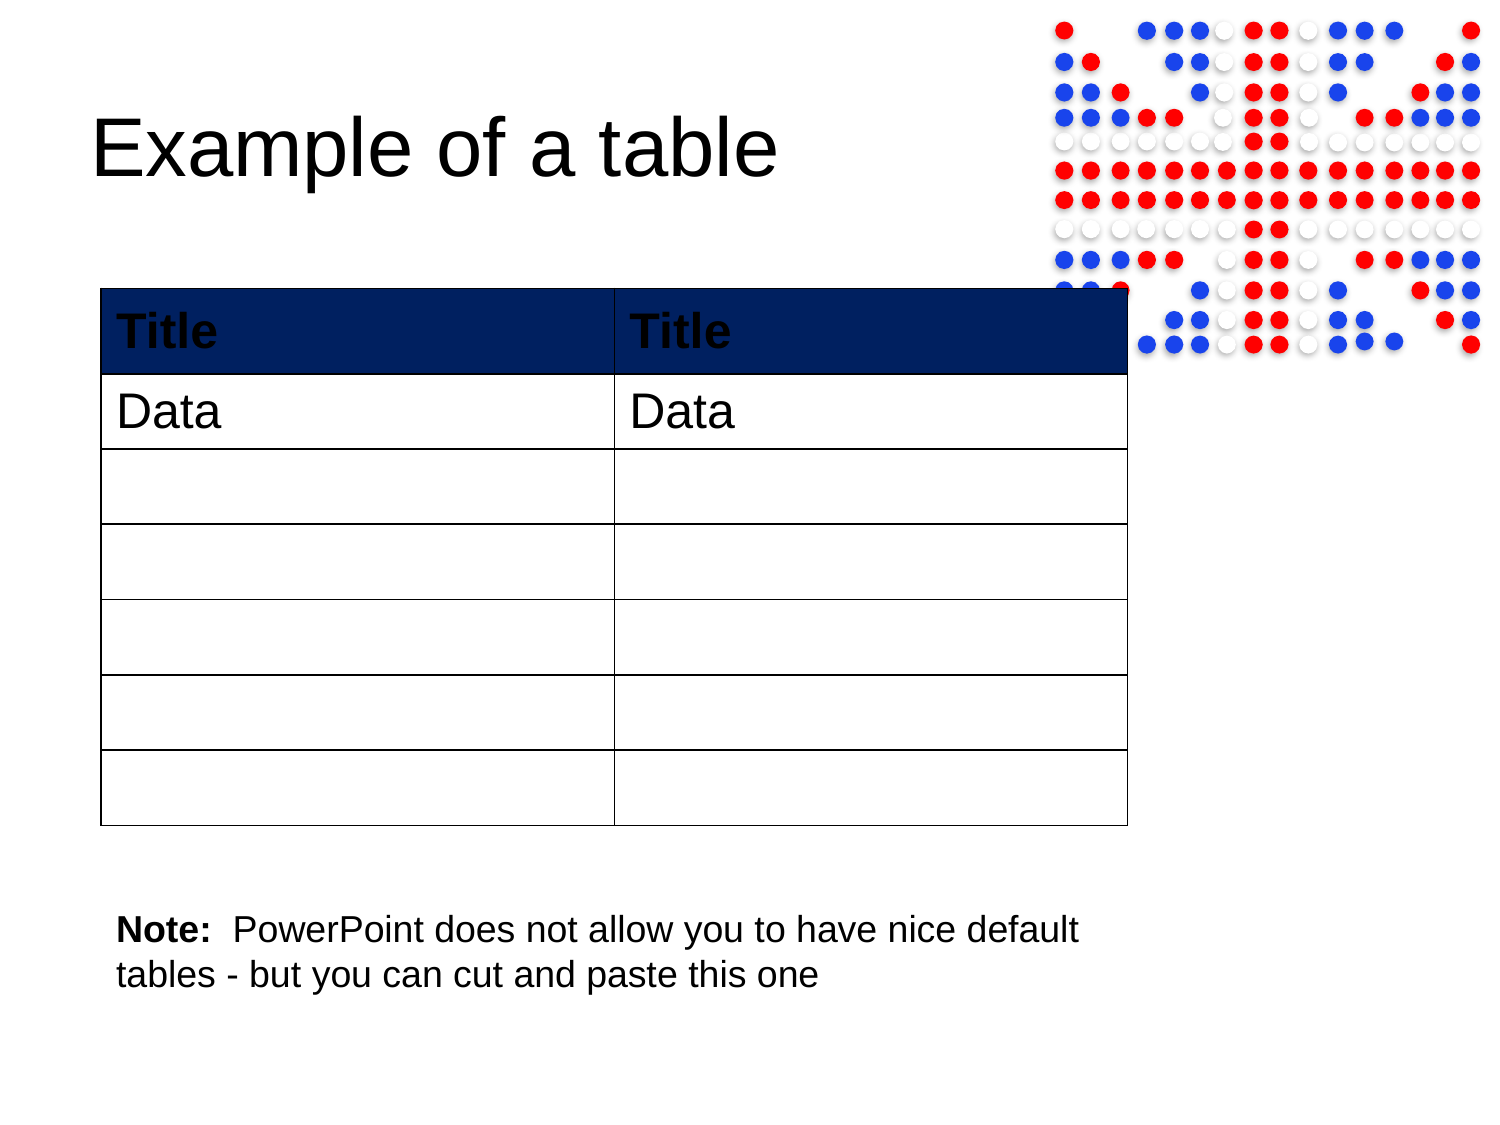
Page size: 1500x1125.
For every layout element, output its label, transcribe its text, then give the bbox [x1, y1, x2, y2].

table_cell [102, 525, 614, 599]
text_box Note: PowerPoint does not allow you to have nice default tables - but you can cut and paste this one [101, 897, 1106, 1003]
table_cell [615, 525, 1127, 599]
title Example of a table [75, 42, 1216, 244]
table_cell [615, 600, 1127, 674]
table_header Title [615, 289, 1127, 373]
table_cell [615, 751, 1127, 825]
table_cell Data [615, 375, 1127, 448]
table_cell [102, 600, 614, 674]
table_cell [102, 751, 614, 825]
table_header Title [102, 289, 614, 373]
table_cell [102, 450, 614, 523]
table_cell [102, 676, 614, 749]
table_cell Data [102, 375, 614, 448]
table_cell [615, 450, 1127, 523]
table_cell [615, 676, 1127, 749]
